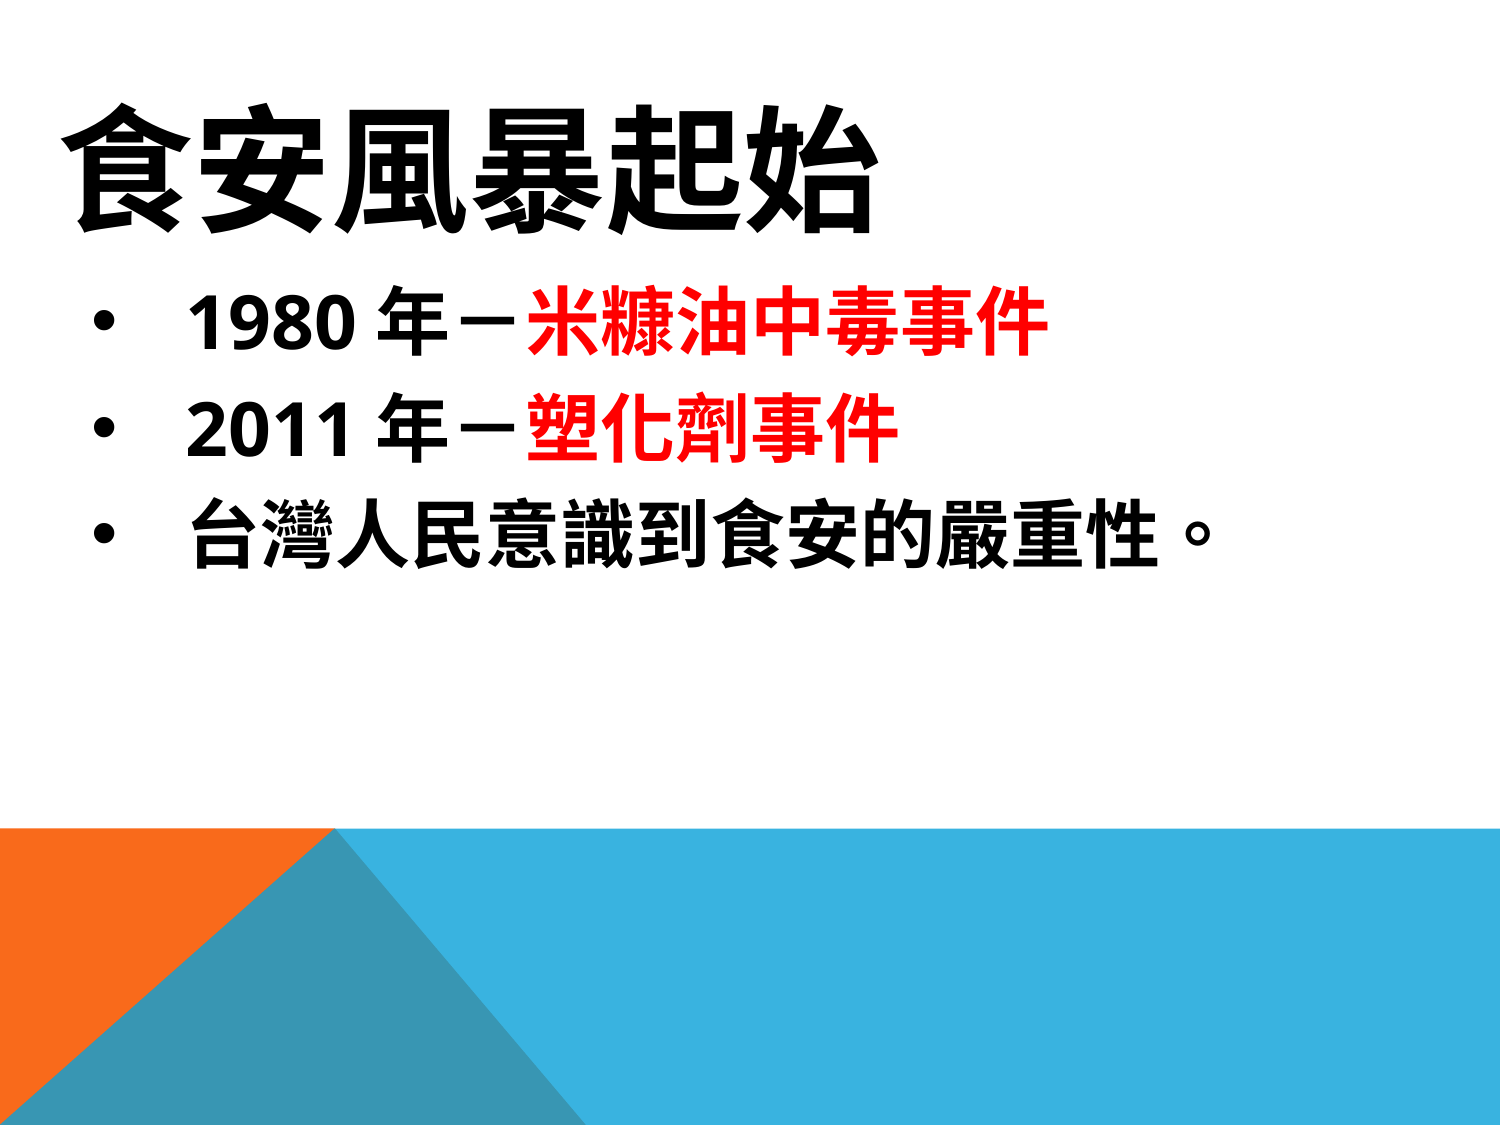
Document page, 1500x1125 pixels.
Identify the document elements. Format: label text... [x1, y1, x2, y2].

list 1980年－米糠油中毒事件 2011年－塑化劑事件 台灣人民意識到食安的嚴重性。 [76, 267, 1370, 914]
title 食安風暴起始 [41, 66, 1276, 268]
